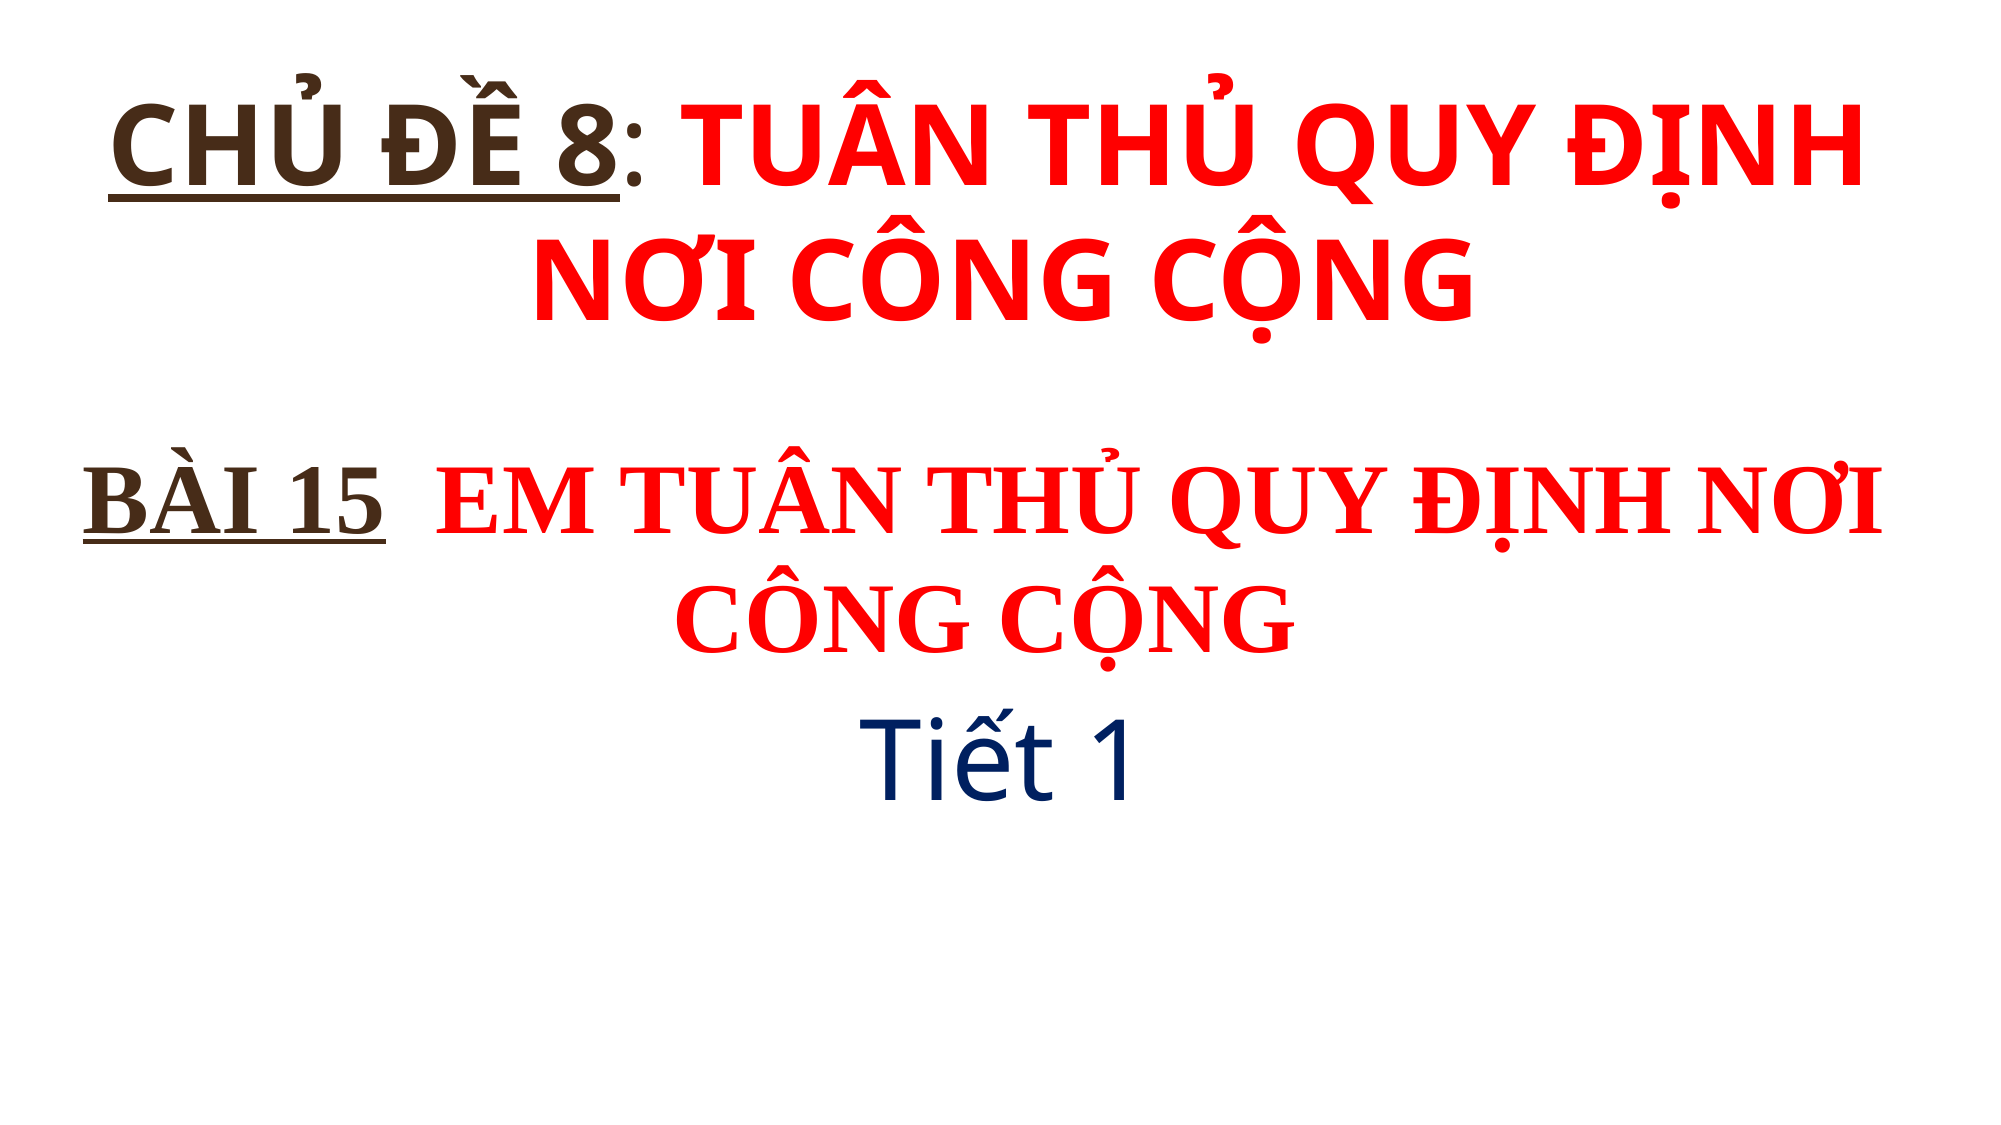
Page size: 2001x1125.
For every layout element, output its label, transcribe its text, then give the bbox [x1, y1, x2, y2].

text_box CHỦ ĐỀ 8: TUÂN THỦ QUY ĐỊNH NƠI CÔNG CỘNG [0, 65, 2000, 350]
text_box BÀI 15 EM TUÂN THỦ QUY ĐỊNH NƠI CÔNG CỘNG [0, 425, 1971, 681]
text_box Tiết 1 [844, 680, 1164, 830]
